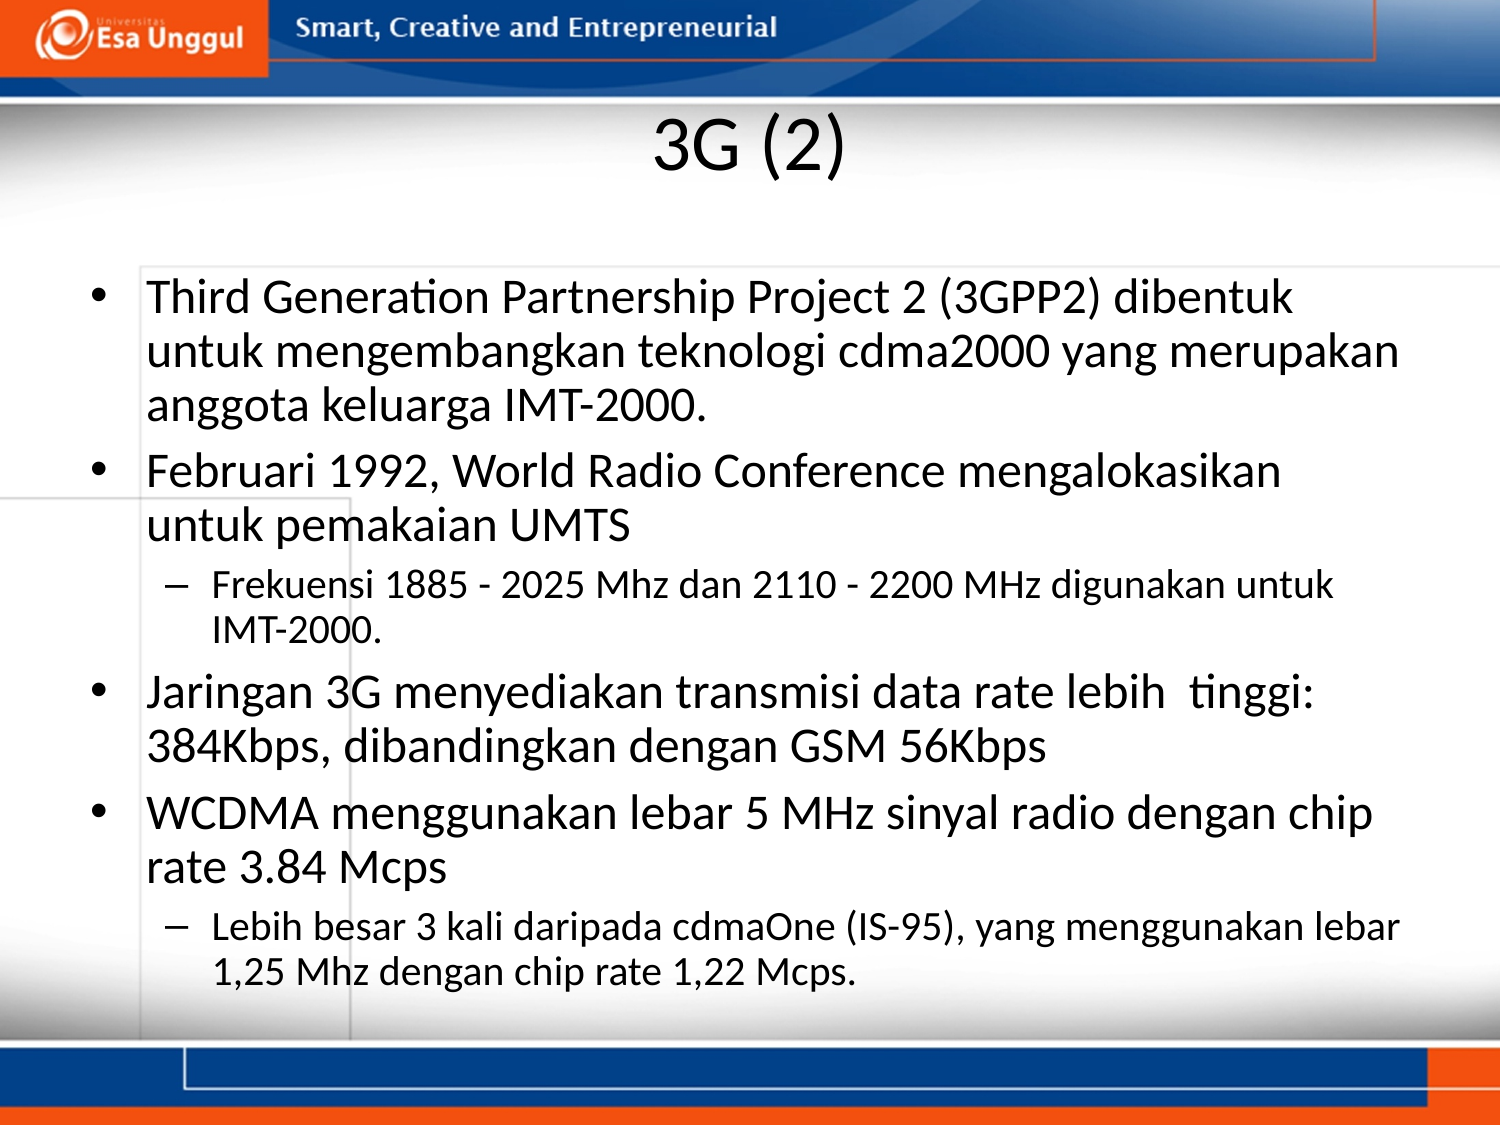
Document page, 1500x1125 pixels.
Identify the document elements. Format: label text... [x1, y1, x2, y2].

list Third Generation Partnership Project 2 (3GPP2) dibentuk untuk mengembangkan teknologi cdma2000 yang merupakan anggota keluarga IMT-2000. Februari 1992, World Radio Conference mengalokasikan untuk pemakaian UMTS Frekuensi 1885 - 2025 Mhz dan 2110 - 2200 MHz digunakan untuk IMT-2000. Jaringan 3G menyediakan transmisi data rate lebih tinggi: 384Kbps, dibandingkan dengan GSM 56Kbps WCDMA menggunakan lebar 5 MHz sinyal radio dengan chip rate 3.84 Mcps Lebih besar 3 kali daripada cdmaOne (IS-95), yang menggunakan lebar 1,25 Mhz dengan chip rate 1,22 Mcps. [75, 262, 1425, 1005]
picture [0, 0, 1500, 1125]
title 3G (2) [75, 45, 1425, 233]
